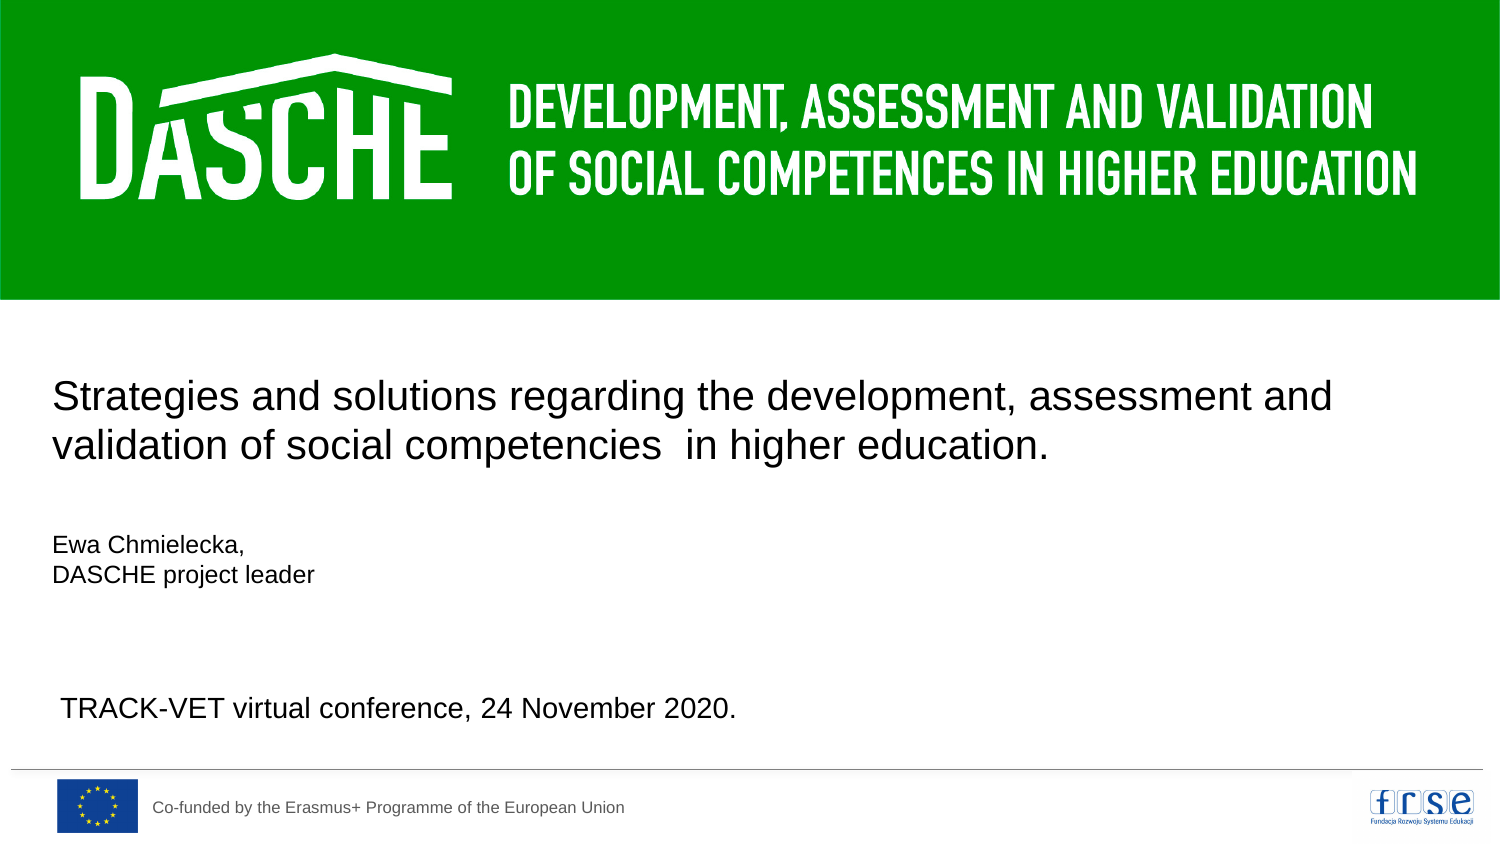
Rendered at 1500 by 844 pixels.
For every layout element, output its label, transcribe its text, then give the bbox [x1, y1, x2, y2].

picture [57, 779, 138, 833]
text_box Strategies and solutions regarding the development, assessment and validation of social competencies in higher education. Ewa Chmielecka, DASCHE project leader [37, 315, 1463, 666]
picture [0, 0, 1500, 300]
text_box TRACK-VET virtual conference, 24 November 2020. [45, 681, 1381, 732]
picture [1352, 771, 1491, 844]
